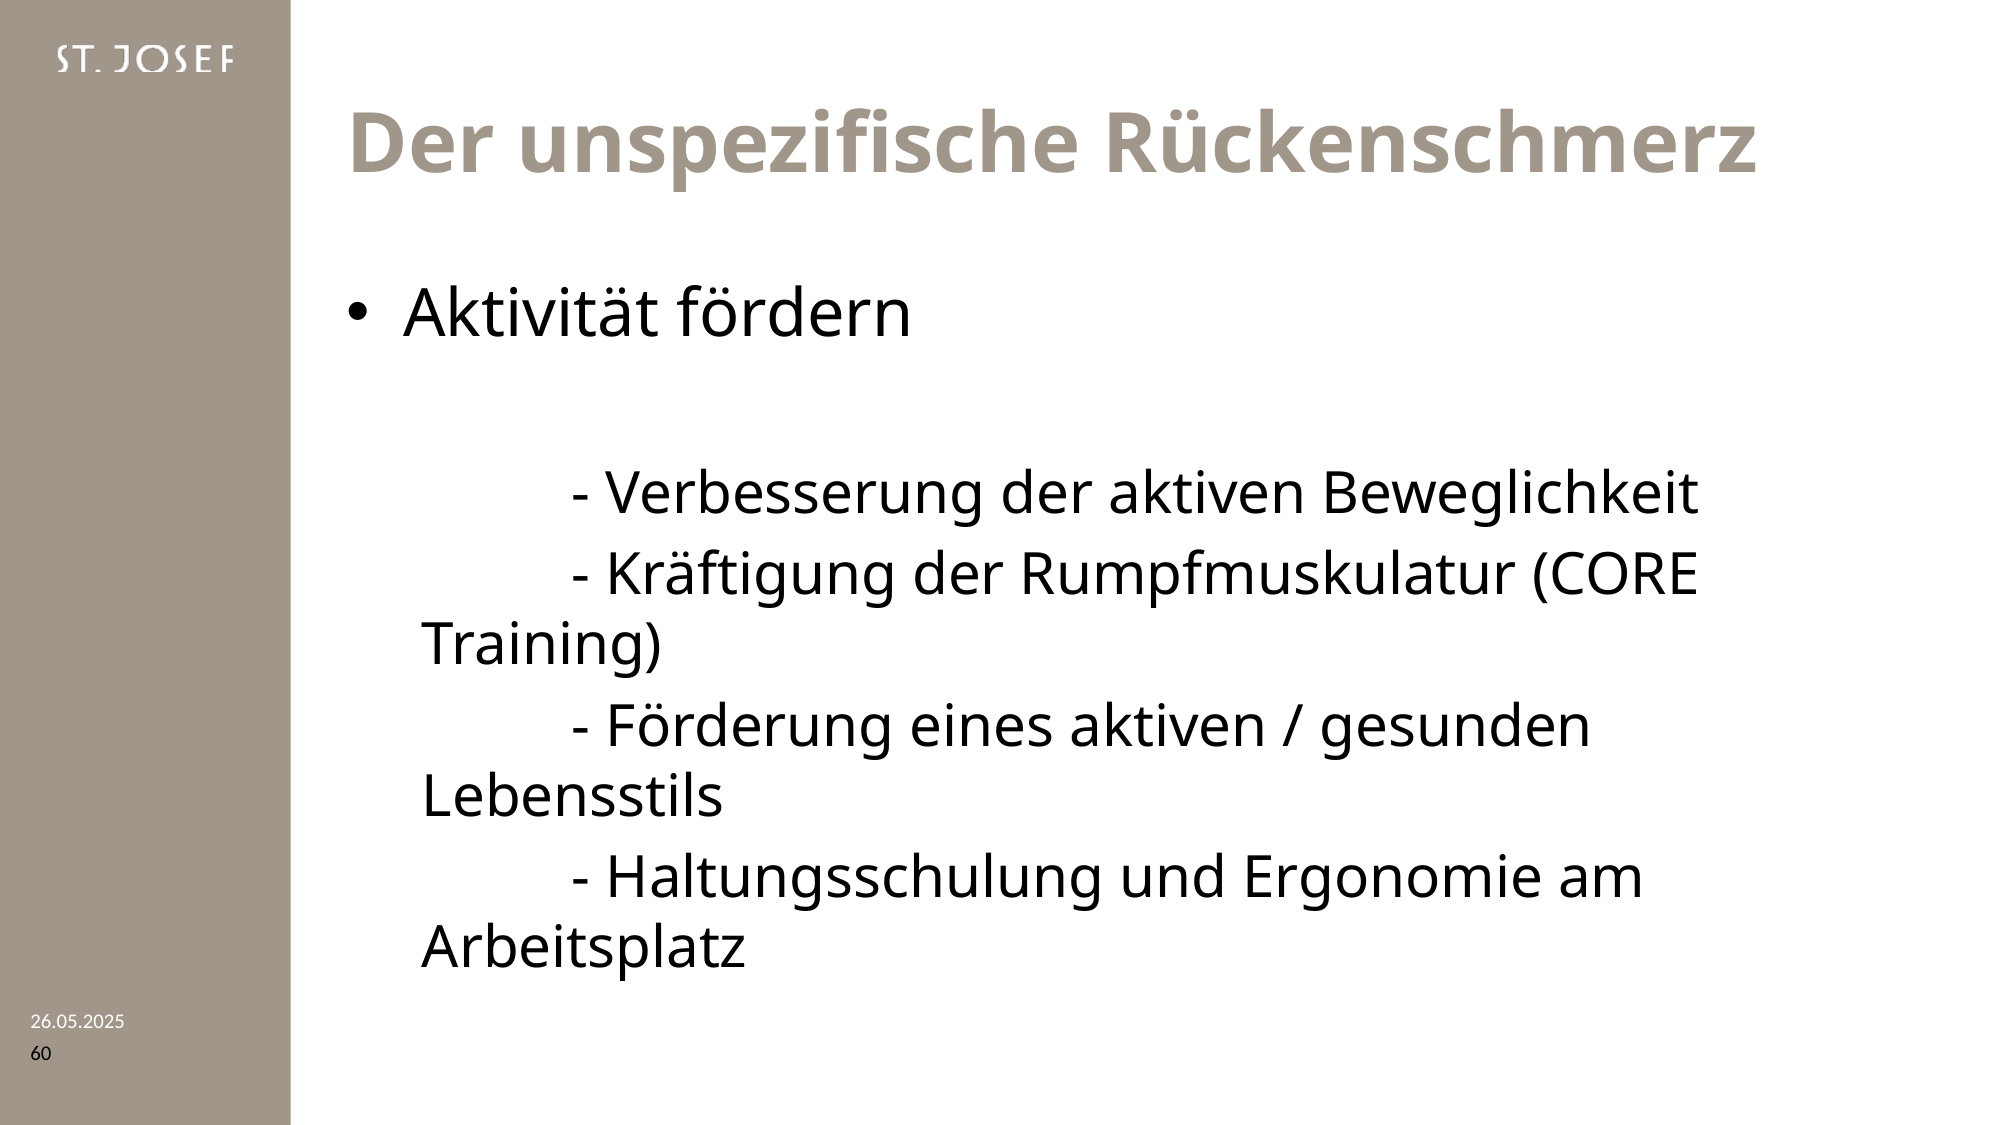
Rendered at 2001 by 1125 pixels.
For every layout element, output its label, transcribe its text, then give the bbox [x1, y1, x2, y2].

list Aktivität fördern - Verbesserung der aktiven Beweglichkeit - Kräftigung der Rumpfmuskulatur (CORE Training) - Förderung eines aktiven / gesunden Lebensstils - Haltungsschulung und Ergonomie am Arbeitsplatz [331, 262, 1900, 1005]
title Der unspezifische Rückenschmerz [331, 45, 1900, 233]
